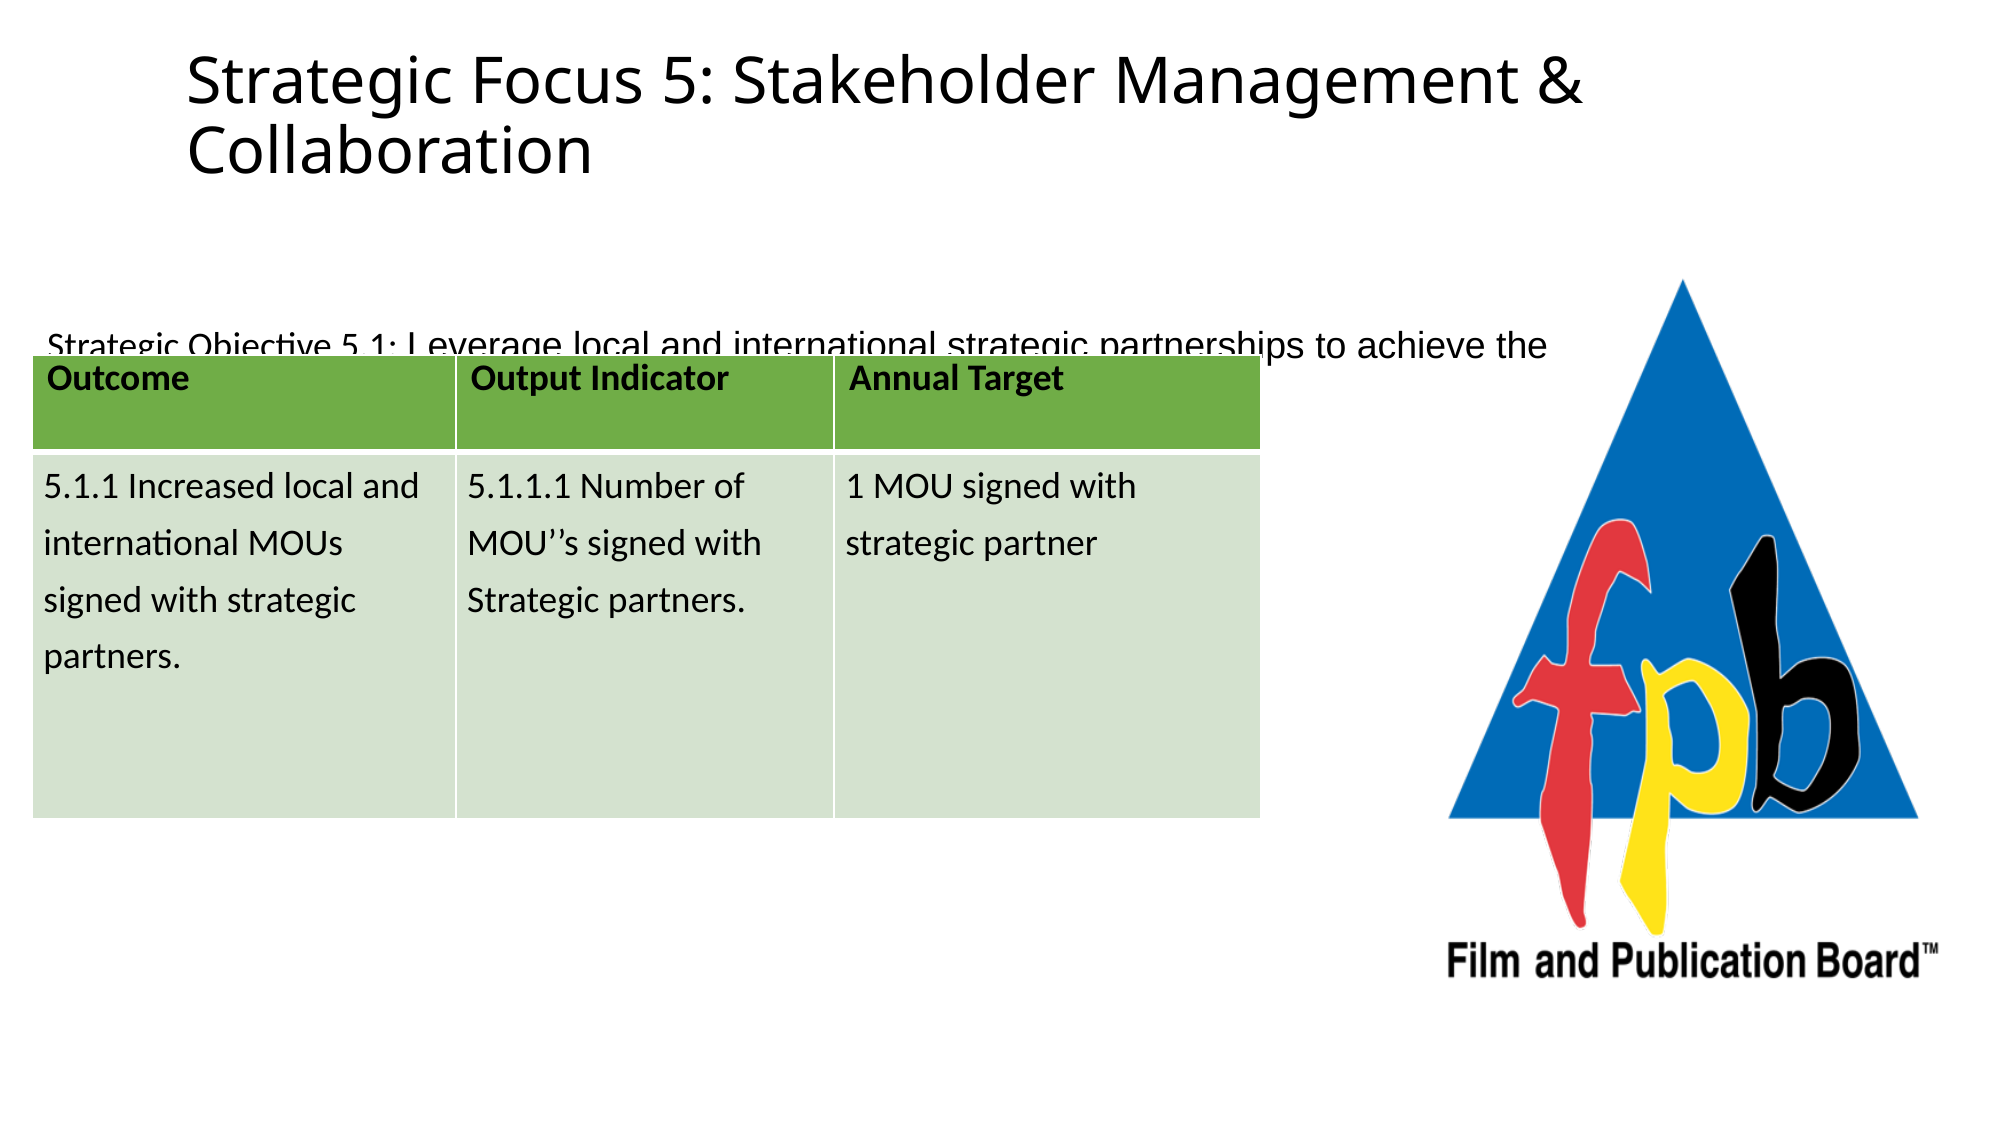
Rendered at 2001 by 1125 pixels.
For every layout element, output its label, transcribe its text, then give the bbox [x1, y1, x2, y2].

table_header Annual Target [835, 356, 1260, 449]
title Strategic Focus 5: Stakeholder Management & Collaboration [171, 39, 1766, 196]
picture [1374, 195, 1981, 1036]
table_header Outcome [33, 356, 455, 449]
table_cell 5.1.1 Increased local and international MOUs signed with strategic partners. [33, 455, 455, 818]
table_cell 1 MOU signed with strategic partner [835, 455, 1260, 818]
list Strategic Objective 5.1: Leverage local and international strategic partnerships to achieve the amended mandate of the FPB [32, 318, 1374, 544]
table_header Output Indicator [457, 356, 833, 449]
table_cell 5.1.1.1 Number of MOU’’s signed with Strategic partners. [457, 455, 833, 818]
